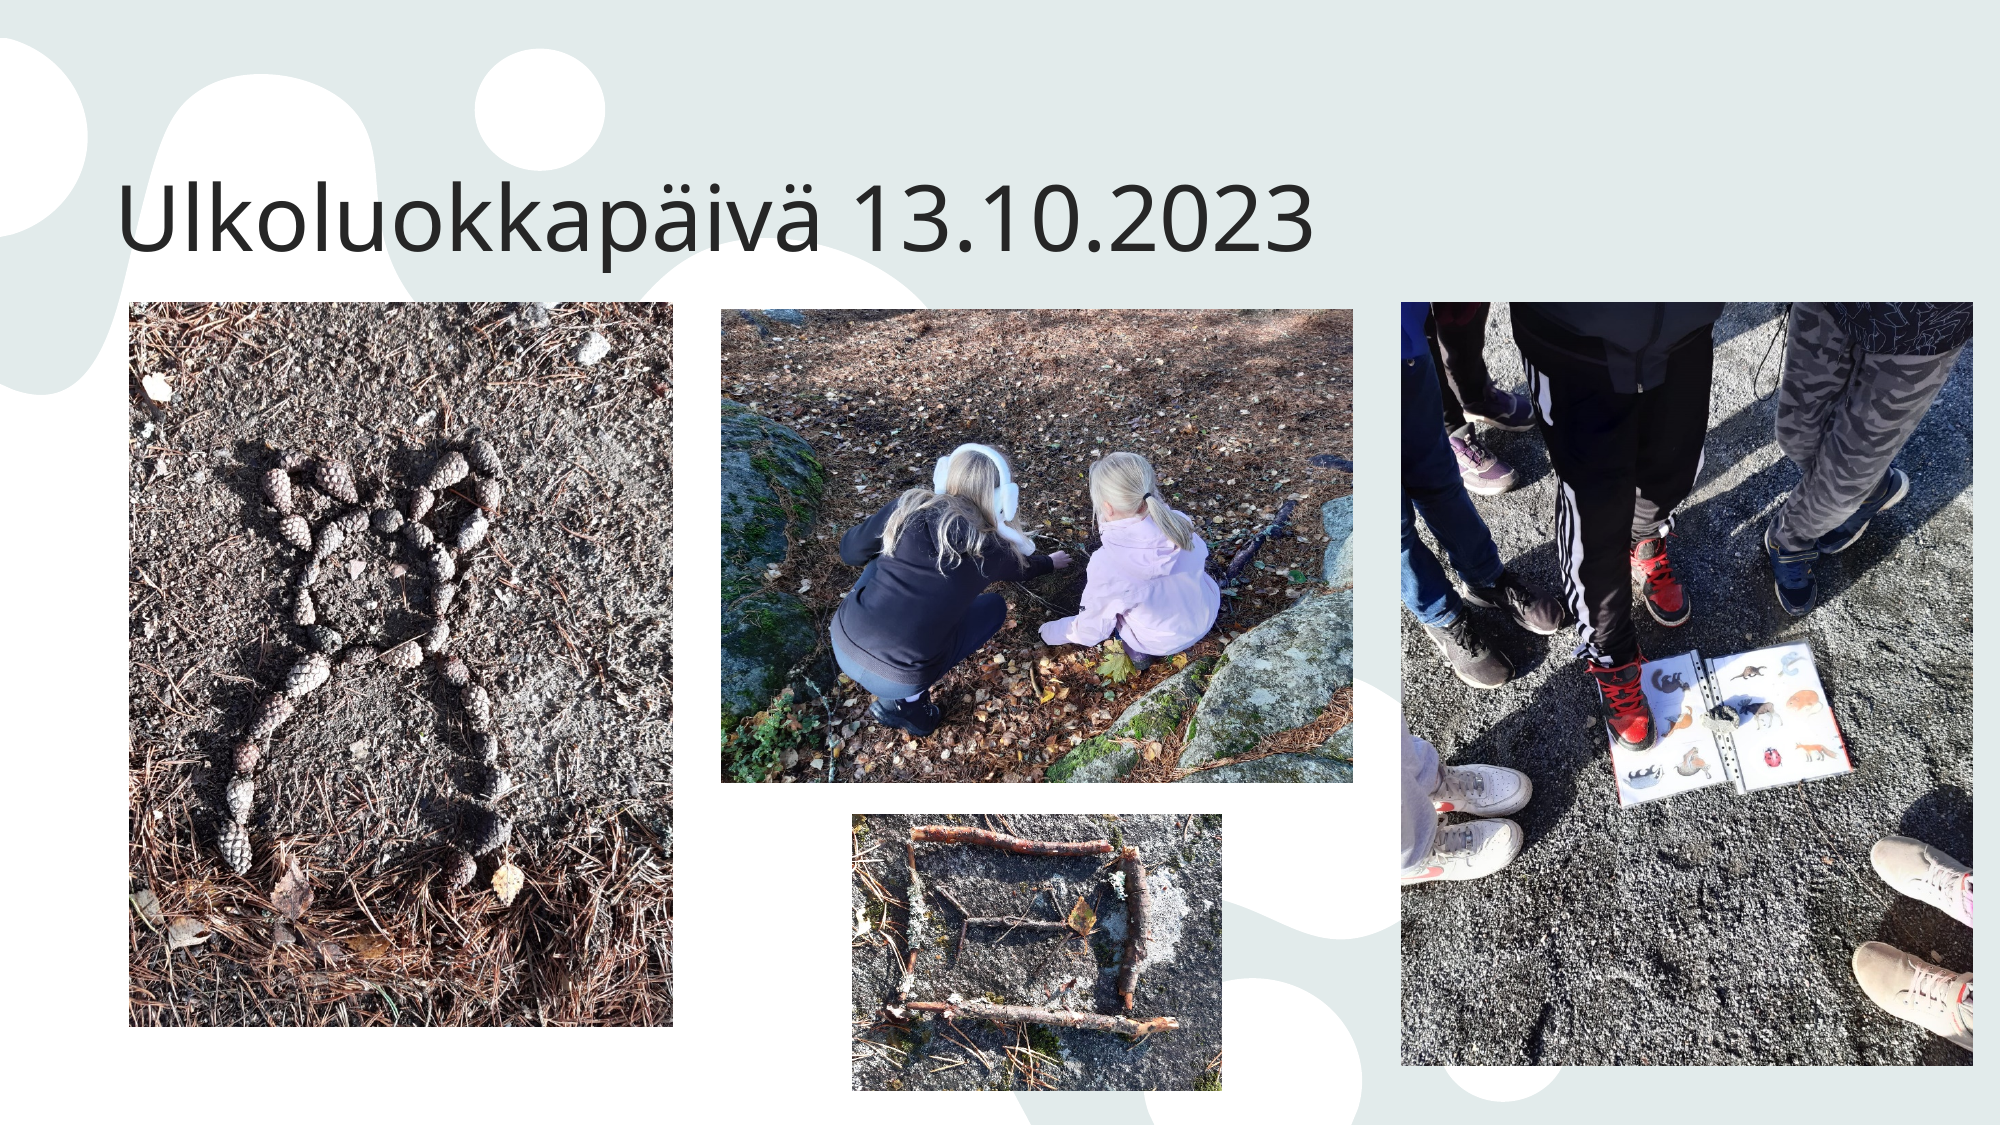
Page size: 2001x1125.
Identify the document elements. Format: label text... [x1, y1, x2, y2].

title Ulkoluokkapäivä 13.10.2023 [99, 59, 1863, 278]
picture [1400, 302, 1973, 1066]
picture [721, 309, 1353, 783]
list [129, 302, 673, 1027]
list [852, 814, 1222, 1092]
